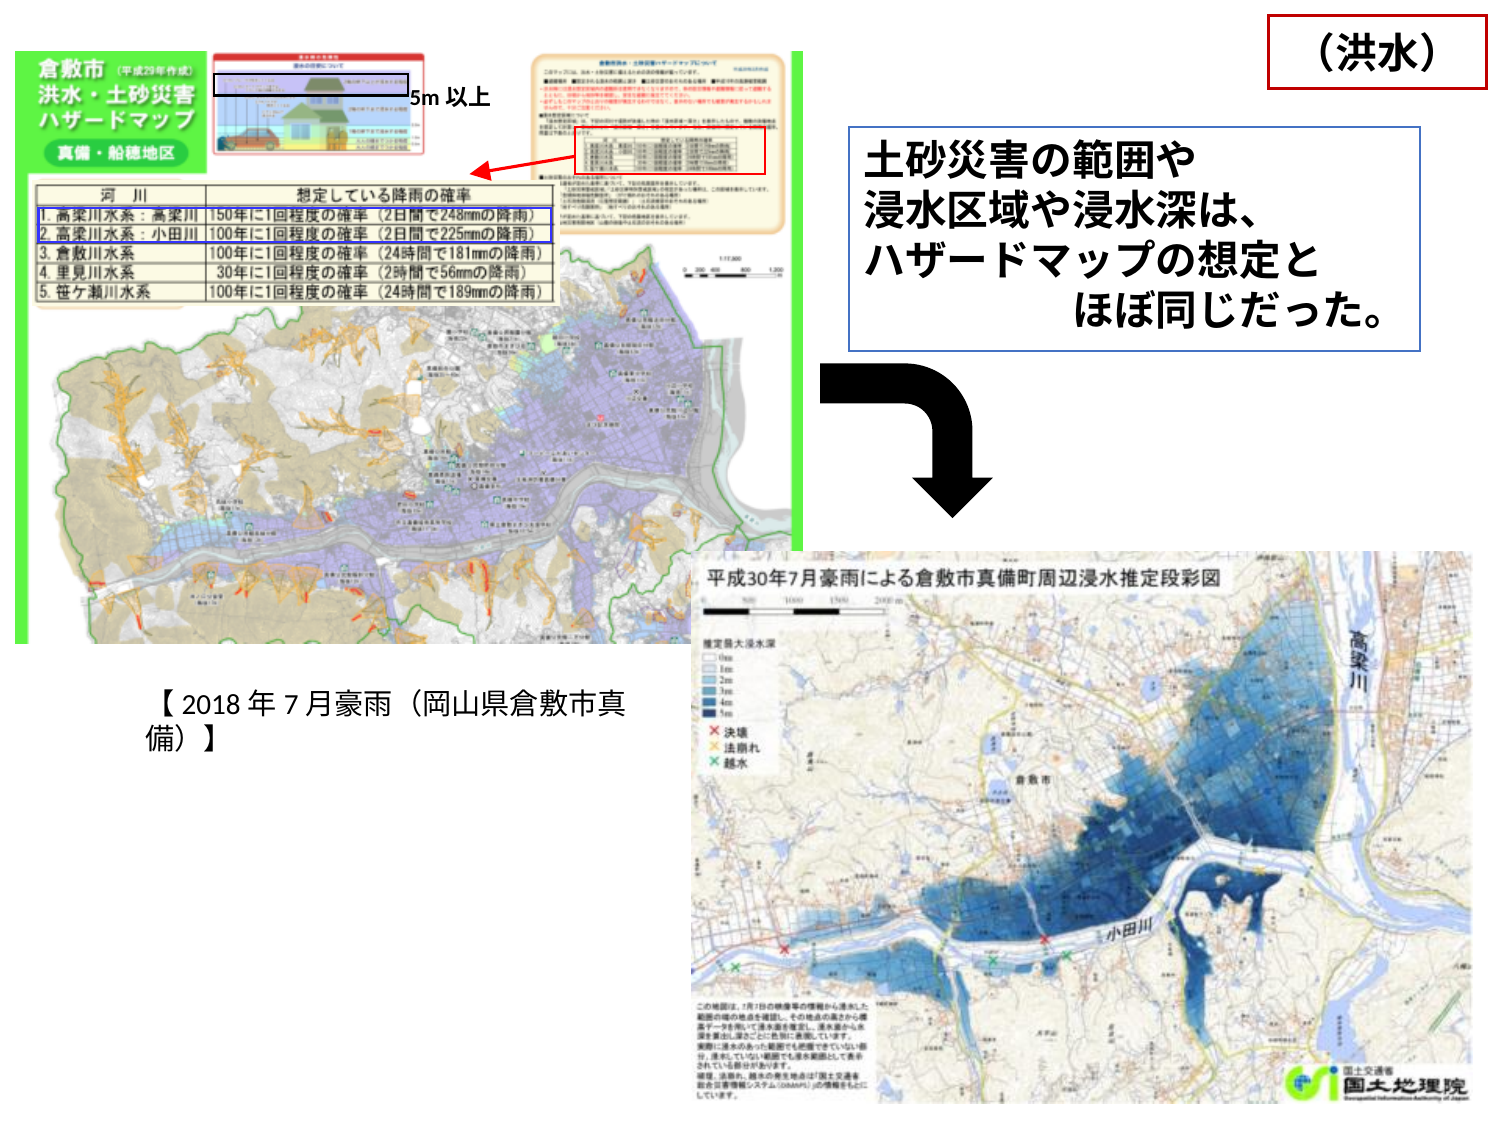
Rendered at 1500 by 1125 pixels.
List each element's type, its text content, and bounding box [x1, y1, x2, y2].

text_box [820, 363, 993, 519]
text_box 【2018年7月豪雨（岡山県倉敷市真備）】 [130, 678, 670, 763]
picture [691, 551, 1473, 1104]
text_box （洪水） [1268, 15, 1487, 89]
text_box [15, 51, 803, 644]
text_box 土砂災害の範囲や 浸水区域や浸水深は、 ハザードマップの想定と ほぼ同じだった。 [848, 126, 1421, 352]
